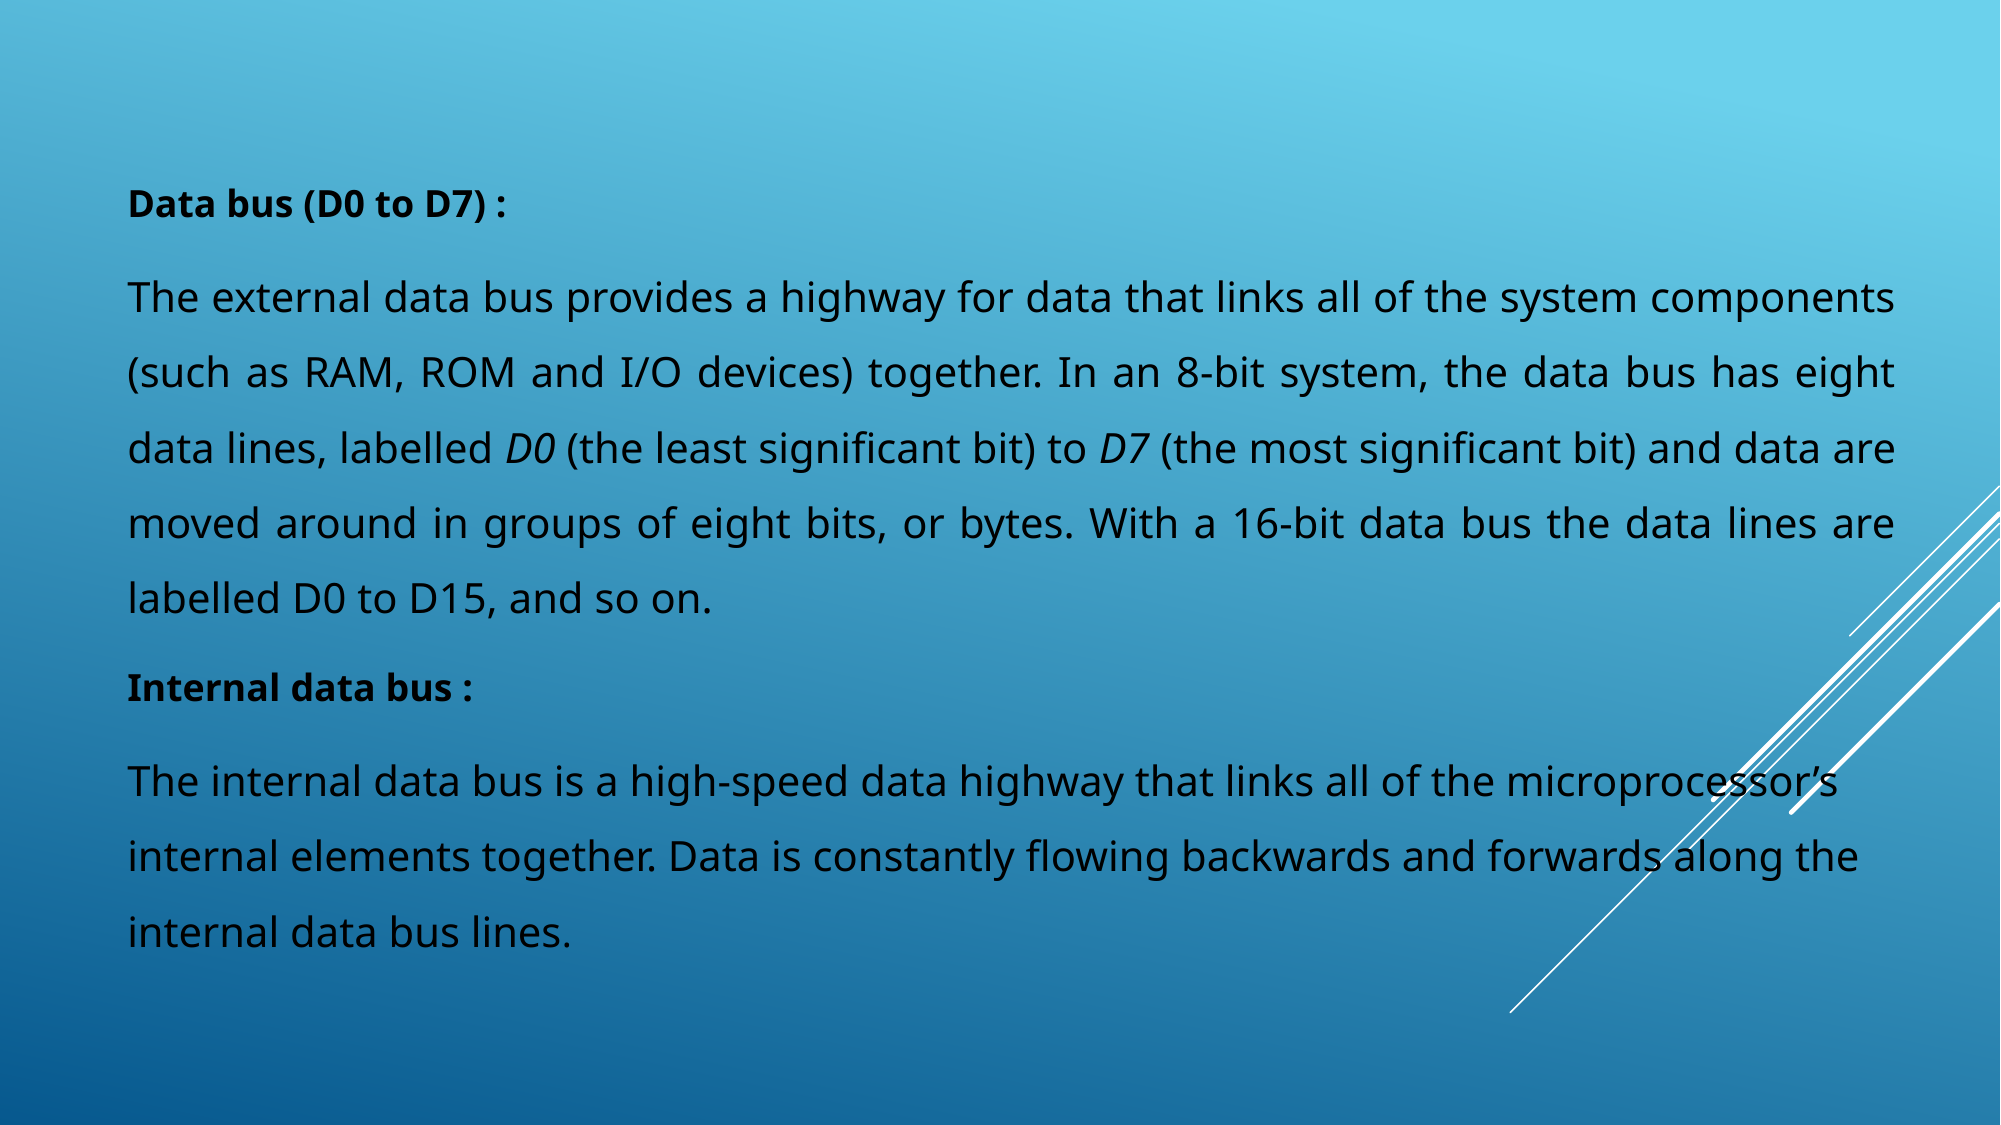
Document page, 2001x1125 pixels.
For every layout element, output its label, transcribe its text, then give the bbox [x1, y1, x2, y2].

list Data bus (D0 to D7) : The external data bus provides a highway for data that links all of the system components (such as RAM, ROM and I/O devices) together. In an 8-bit system, the data bus has eight data lines, labelled D0 (the least significant bit) to D7 (the most significant bit) and data are moved around in groups of eight bits, or bytes. With a 16-bit data bus the data lines are labelled D0 to D15, and so on. Internal data bus : The internal data bus is a high-speed data highway that links all of the microprocessor’s internal elements together. Data is constantly flowing backwards and forwards along the internal data bus lines. [112, 172, 1912, 1044]
